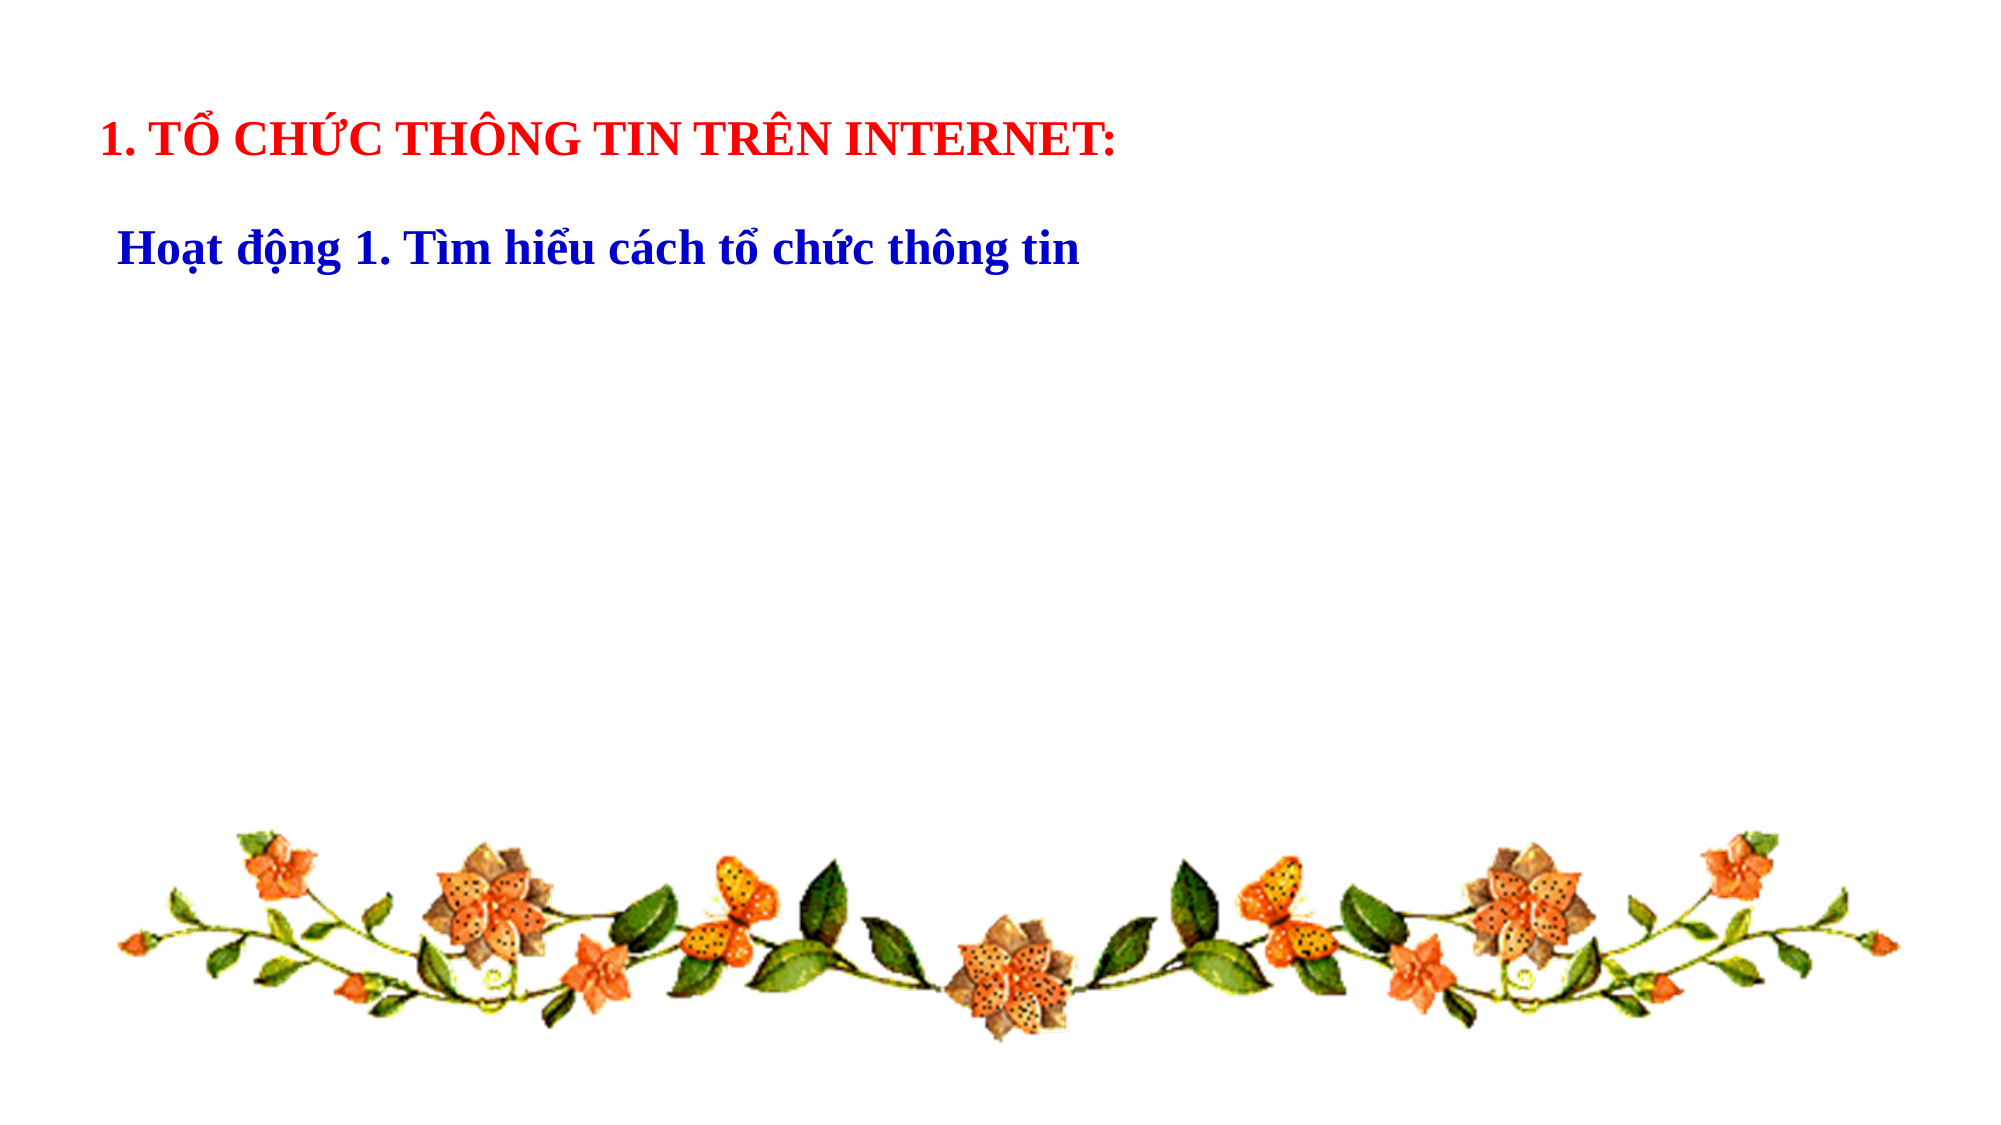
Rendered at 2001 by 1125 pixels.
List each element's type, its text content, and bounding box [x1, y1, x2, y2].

text_box Hoạt động 1. Tìm hiểu cách tổ chức thông tin [103, 207, 1109, 283]
text_box 1. TỔ CHỨC THÔNG TIN TRÊN INTERNET: [85, 97, 1134, 173]
picture [107, 826, 1906, 1045]
